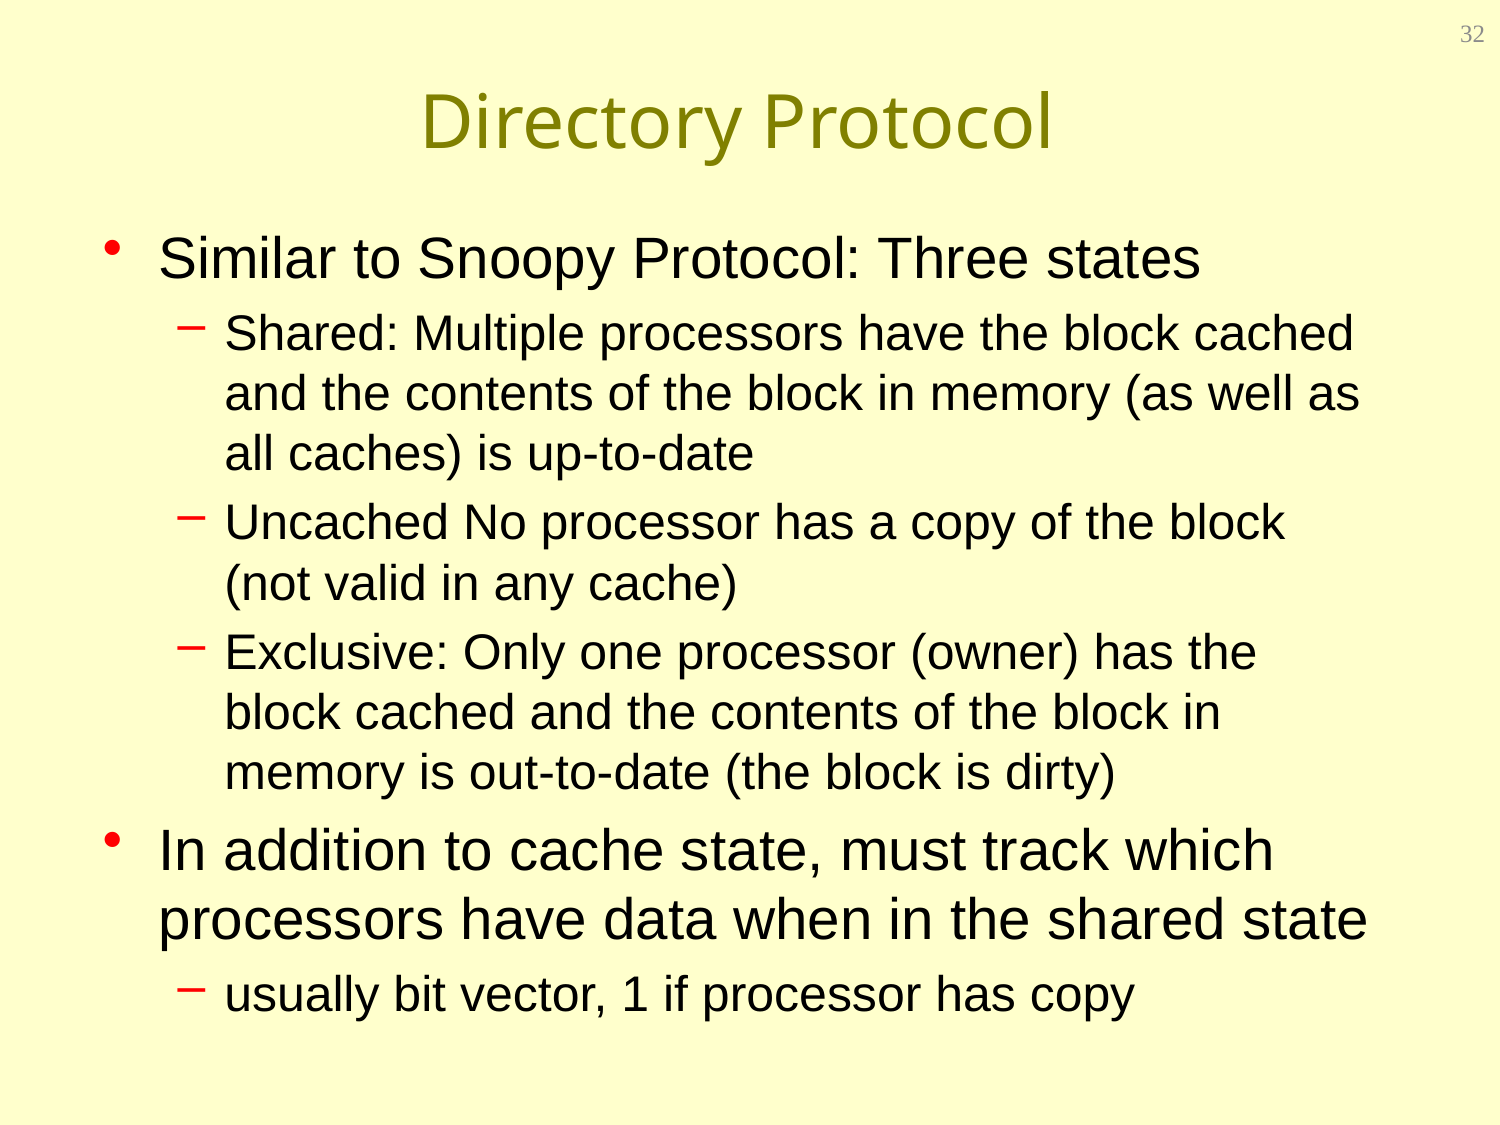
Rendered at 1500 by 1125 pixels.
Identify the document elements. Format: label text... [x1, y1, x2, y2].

slide_number 32 [1149, 2, 1500, 63]
list Similar to Snoopy Protocol: Three states Shared: Multiple processors have the block cached and the contents of the block in memory (as well as all caches) is up-to-date Uncached No processor has a copy of the block (not valid in any cache) Exclusive: Only one processor (owner) has the block cached and the contents of the block in memory is out-to-date (the block is dirty) In addition to cache state, must track which processors have data when in the shared state usually bit vector, 1 if processor has copy [87, 212, 1388, 1076]
title Directory Protocol [87, 24, 1388, 212]
